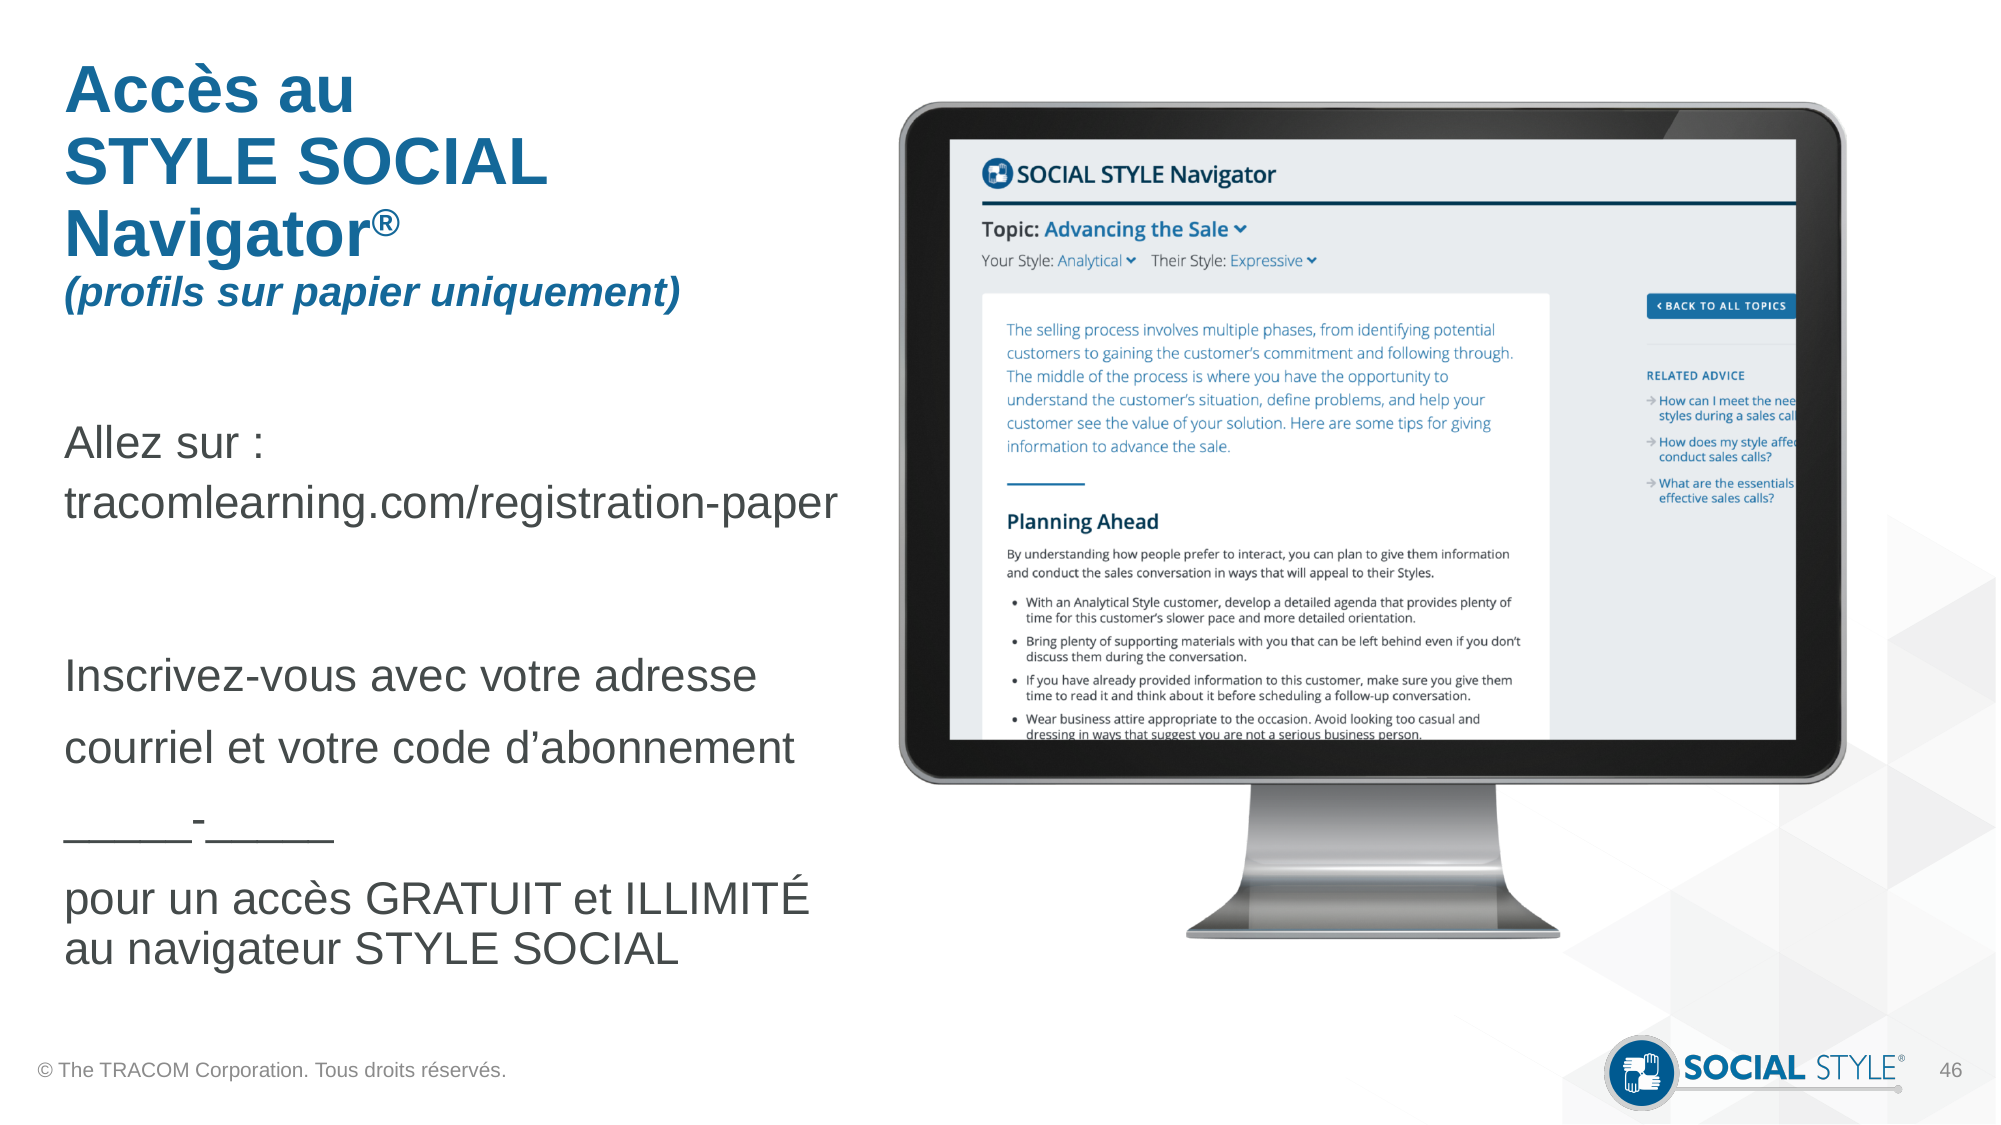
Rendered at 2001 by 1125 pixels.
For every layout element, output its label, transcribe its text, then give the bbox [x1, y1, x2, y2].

picture [613, 64, 2000, 976]
title Accès au STYLE SOCIAL Navigator® (profils sur papier uniquement) [64, 149, 613, 316]
picture [1604, 1035, 1905, 1056]
slide_number 46 [1512, 1056, 1963, 1103]
list Allez sur : tracomlearning.com/registration-paper Inscrivez-vous avec votre adresse courriel et votre code d’abonnement _____-_____ pour un accès GRATUIT et ILLIMITÉ au navigateur STYLE SOCIAL [64, 418, 867, 1014]
footer © The TRACOM Corporation. Tous droits réservés. [37, 1056, 1338, 1103]
picture [1604, 1103, 1905, 1111]
